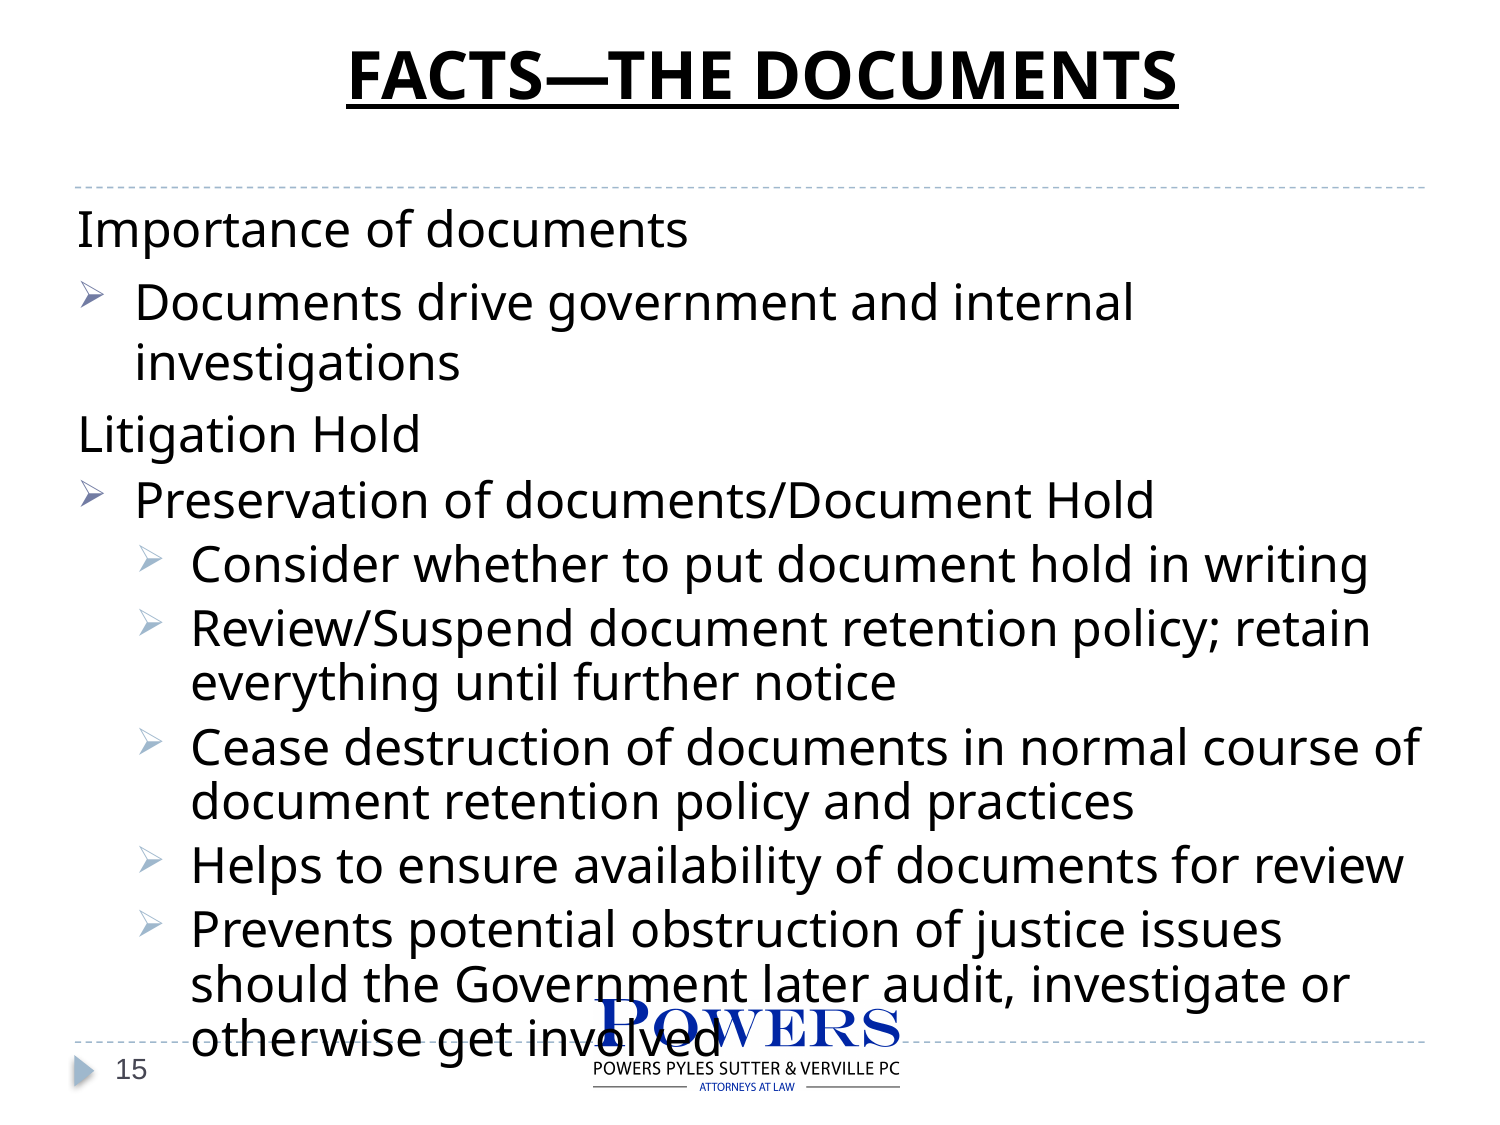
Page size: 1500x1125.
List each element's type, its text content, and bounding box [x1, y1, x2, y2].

slide_number 15 [100, 1042, 426, 1103]
picture [593, 999, 900, 1091]
list FACTS—THE DOCUMENTS Importance of documents Documents drive government and internal investigations Litigation Hold Preservation of documents/Document Hold Consider whether to put document hold in writing Review/Suspend document retention policy; retain everything until further notice Cease destruction of documents in normal course of document retention policy and practices Helps to ensure availability of documents for review Prevents potential obstruction of justice issues should the Government later audit, investigate or otherwise get involved [62, 24, 1463, 988]
